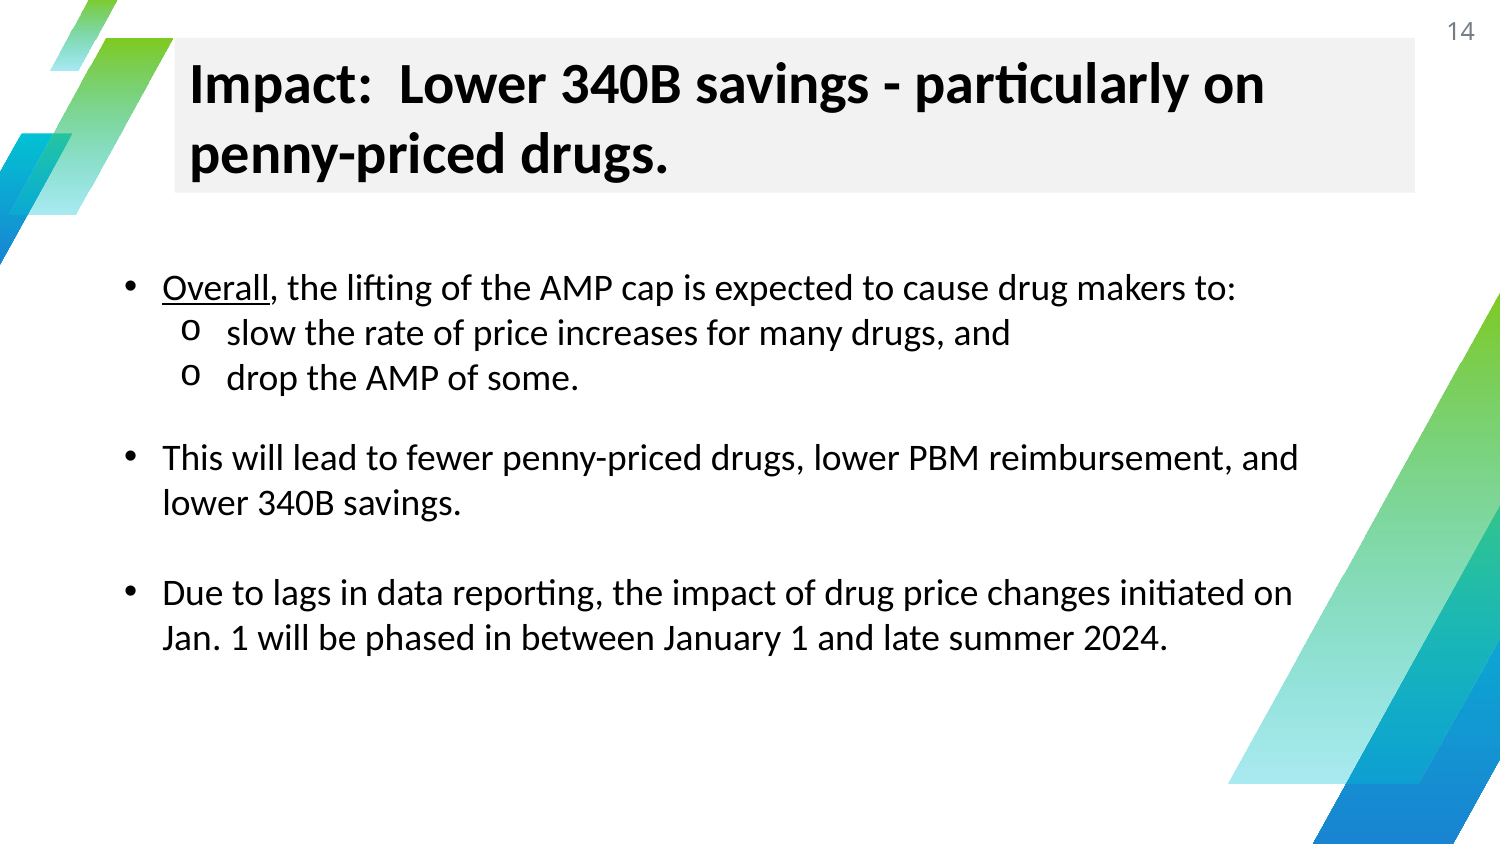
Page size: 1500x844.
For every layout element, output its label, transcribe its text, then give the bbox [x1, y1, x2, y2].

slide_number 14 [1403, 0, 1475, 65]
text_box Impact: Lower 340B savings - particularly on penny-priced drugs. [174, 37, 1415, 193]
text_box Overall, the lifting of the AMP cap is expected to cause drug makers to: slow the rate of price increases for many drugs, and drop the AMP of some. This will lead to fewer penny-priced drugs, lower PBM reimbursement, and lower 340B savings. Due to lags in data reporting, the impact of drug price changes initiated on Jan. 1 will be phased in between January 1 and late summer 2024. [109, 255, 1320, 666]
